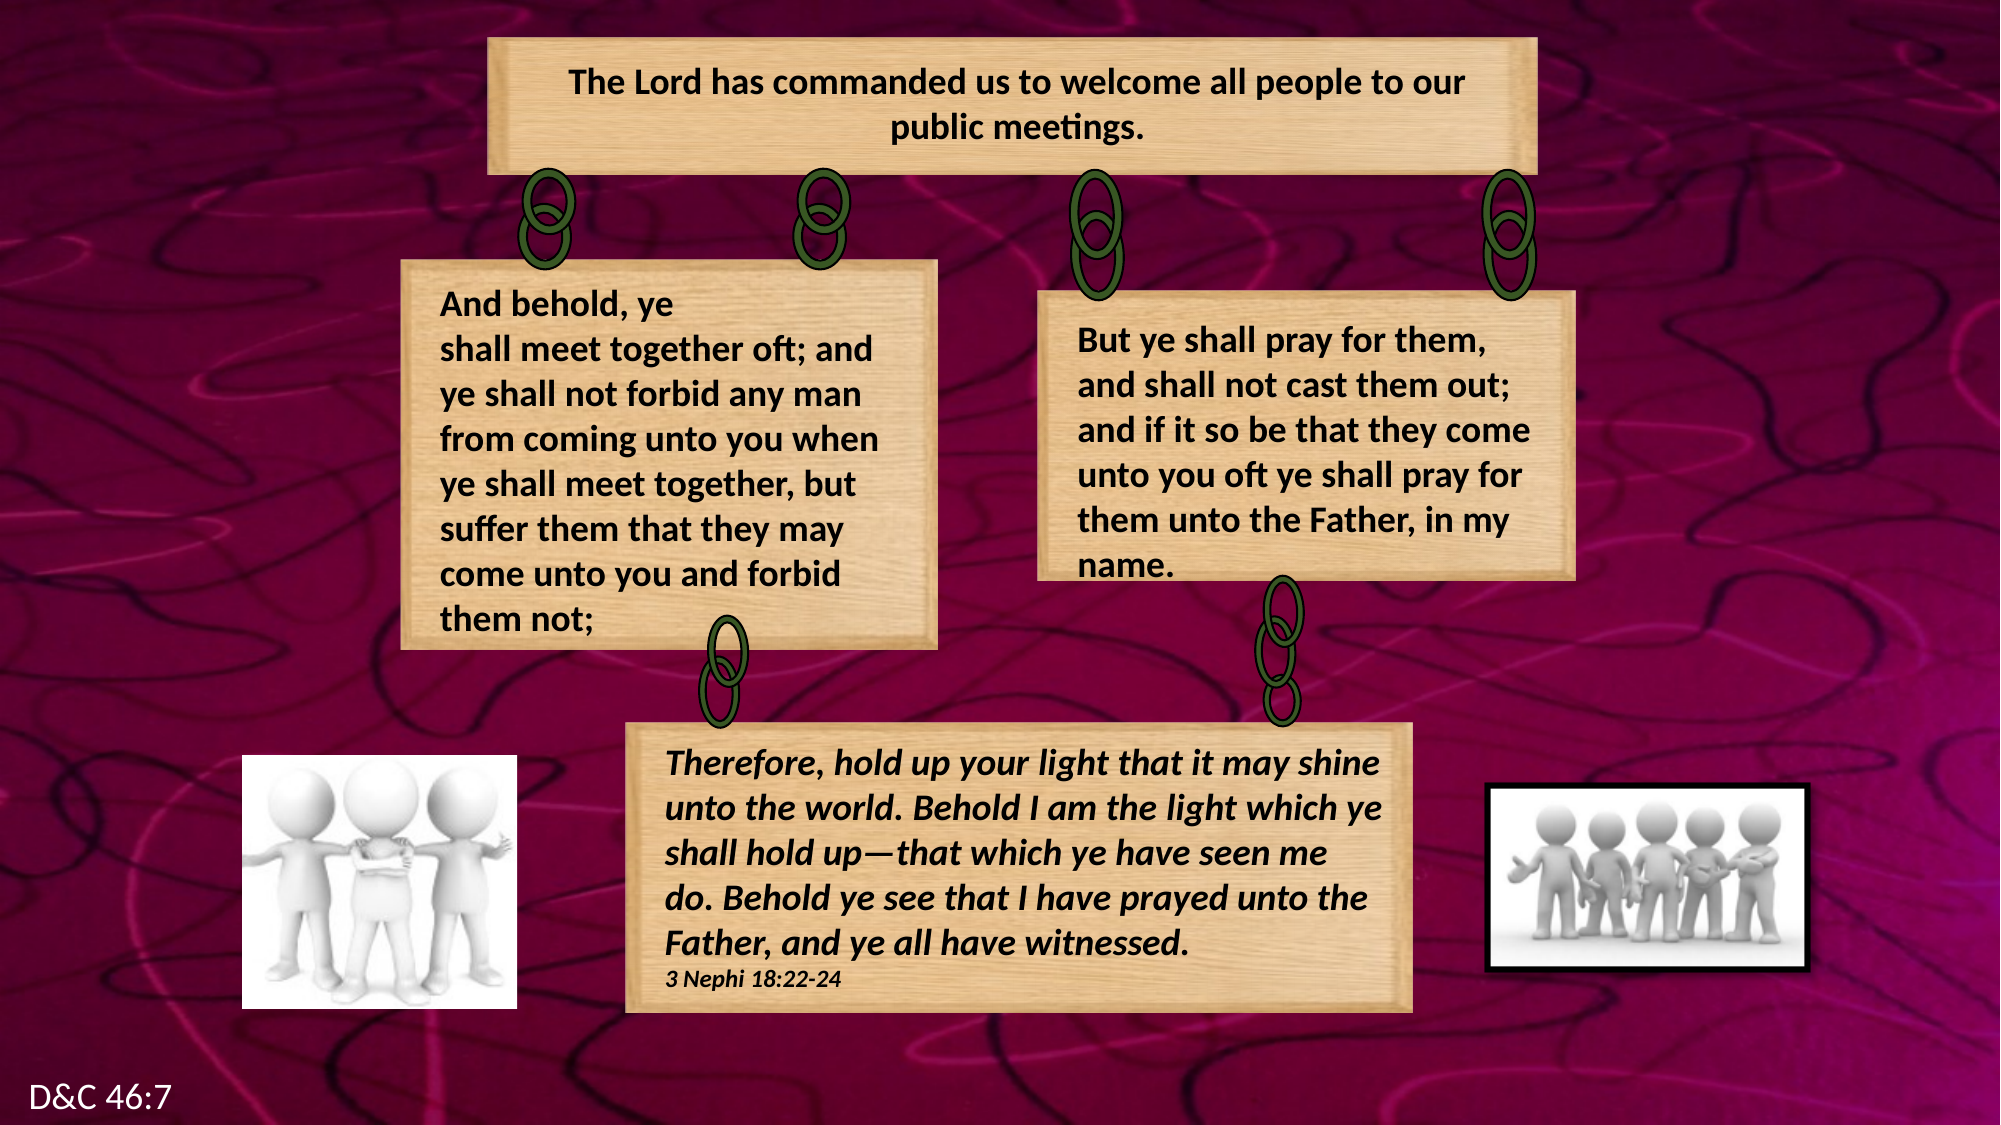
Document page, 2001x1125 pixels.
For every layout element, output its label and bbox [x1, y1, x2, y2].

picture [0, 0, 2000, 1125]
text_box [1037, 174, 1575, 596]
text_box [487, 37, 1538, 175]
text_box [624, 575, 1413, 1013]
text_box [399, 174, 938, 651]
